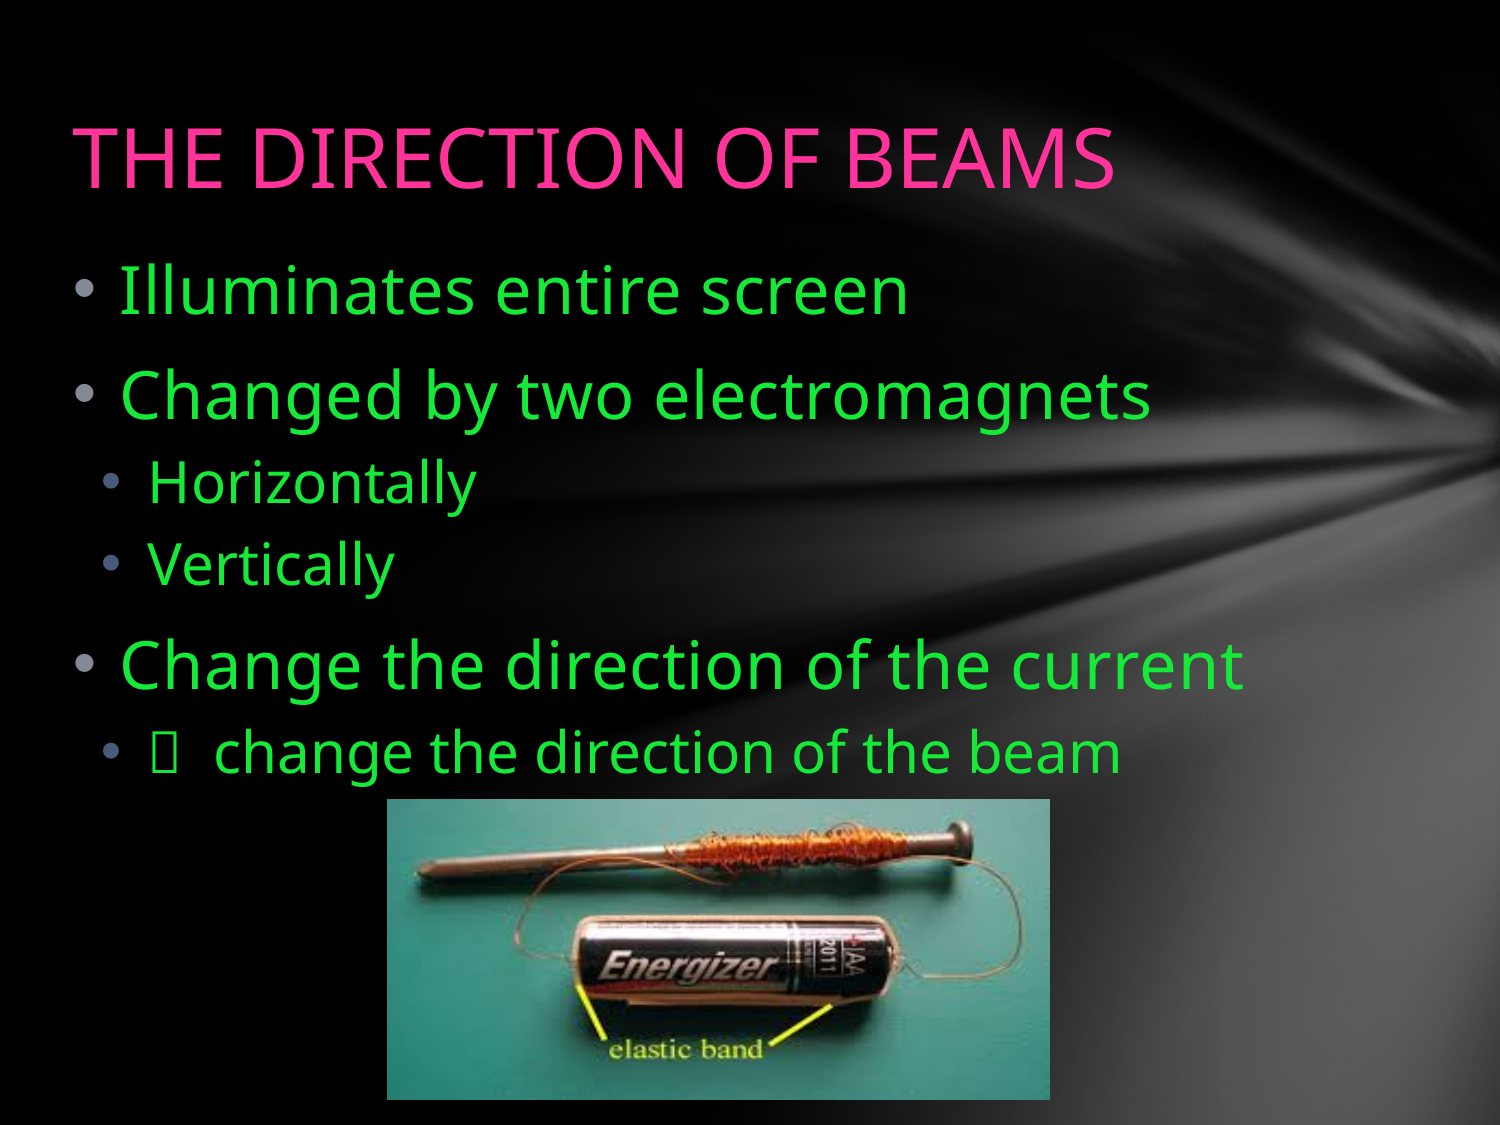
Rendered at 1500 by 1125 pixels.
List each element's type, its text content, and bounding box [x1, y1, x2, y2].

title THE DIRECTION OF BEAMS [57, 37, 1318, 213]
list Illuminates entire screen Changed by two electromagnets Horizontally Vertically Change the direction of the current  change the direction of the beam [57, 239, 1318, 1015]
picture [387, 799, 1051, 1101]
